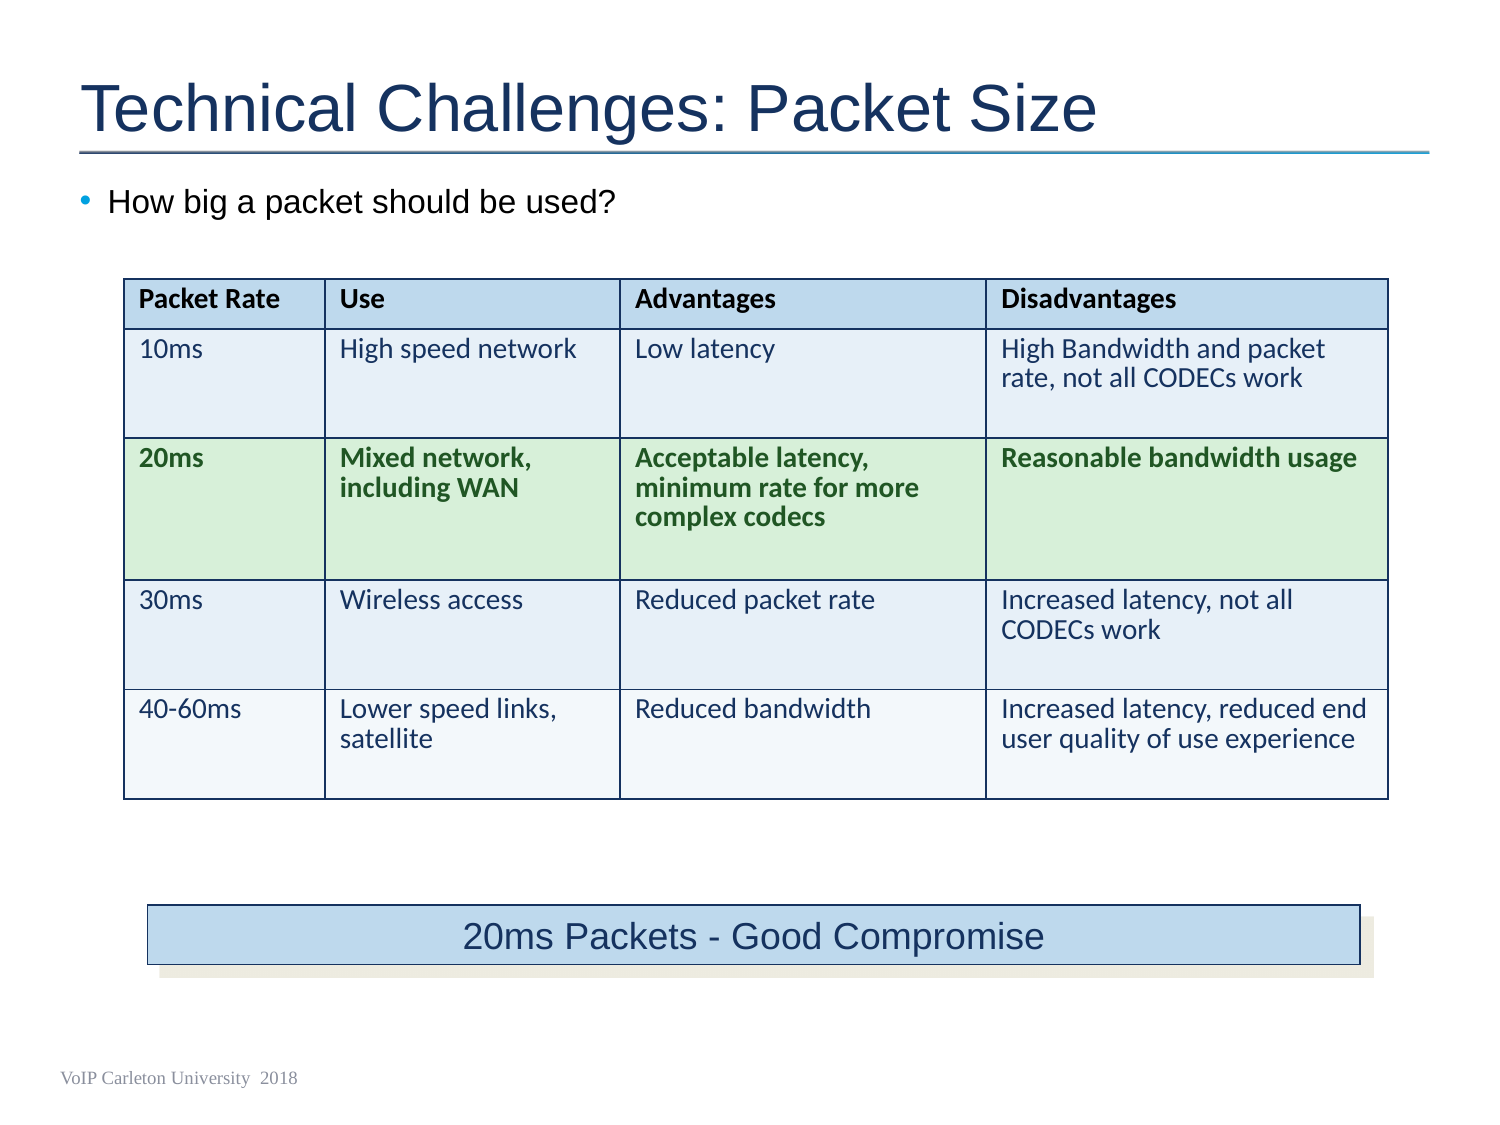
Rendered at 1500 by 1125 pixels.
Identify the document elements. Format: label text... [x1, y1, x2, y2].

table_cell Reduced bandwidth [621, 690, 985, 798]
table_cell 40-60ms [125, 690, 324, 798]
table_header Advantages [621, 280, 985, 328]
title Technical Challenges: Packet Size [65, 53, 1447, 145]
table_header Packet Rate [125, 280, 324, 328]
table_cell Low latency [621, 330, 985, 437]
table_cell Increased latency, not all CODECs work [987, 581, 1387, 689]
table_cell Mixed network, including WAN [326, 439, 619, 579]
table_cell Increased latency, reduced end user quality of use experience [987, 690, 1387, 798]
text_box 20ms Packets - Good Compromise [147, 904, 1361, 965]
table_cell 10ms [125, 330, 324, 437]
table_cell 30ms [125, 581, 324, 689]
list How big a packet should be used? [64, 172, 1415, 916]
table_cell 20ms [125, 439, 324, 579]
table_header Use [326, 280, 619, 328]
table_header Disadvantages [987, 280, 1387, 328]
table_cell Reasonable bandwidth usage [987, 439, 1387, 579]
table_cell Lower speed links, satellite [326, 690, 619, 798]
table_cell Wireless access [326, 581, 619, 689]
table_cell Acceptable latency, minimum rate for more complex codecs [621, 439, 985, 579]
table_cell High Bandwidth and packet rate, not all CODECs work [987, 330, 1387, 437]
table_cell High speed network [326, 330, 619, 437]
table_cell Reduced packet rate [621, 581, 985, 689]
